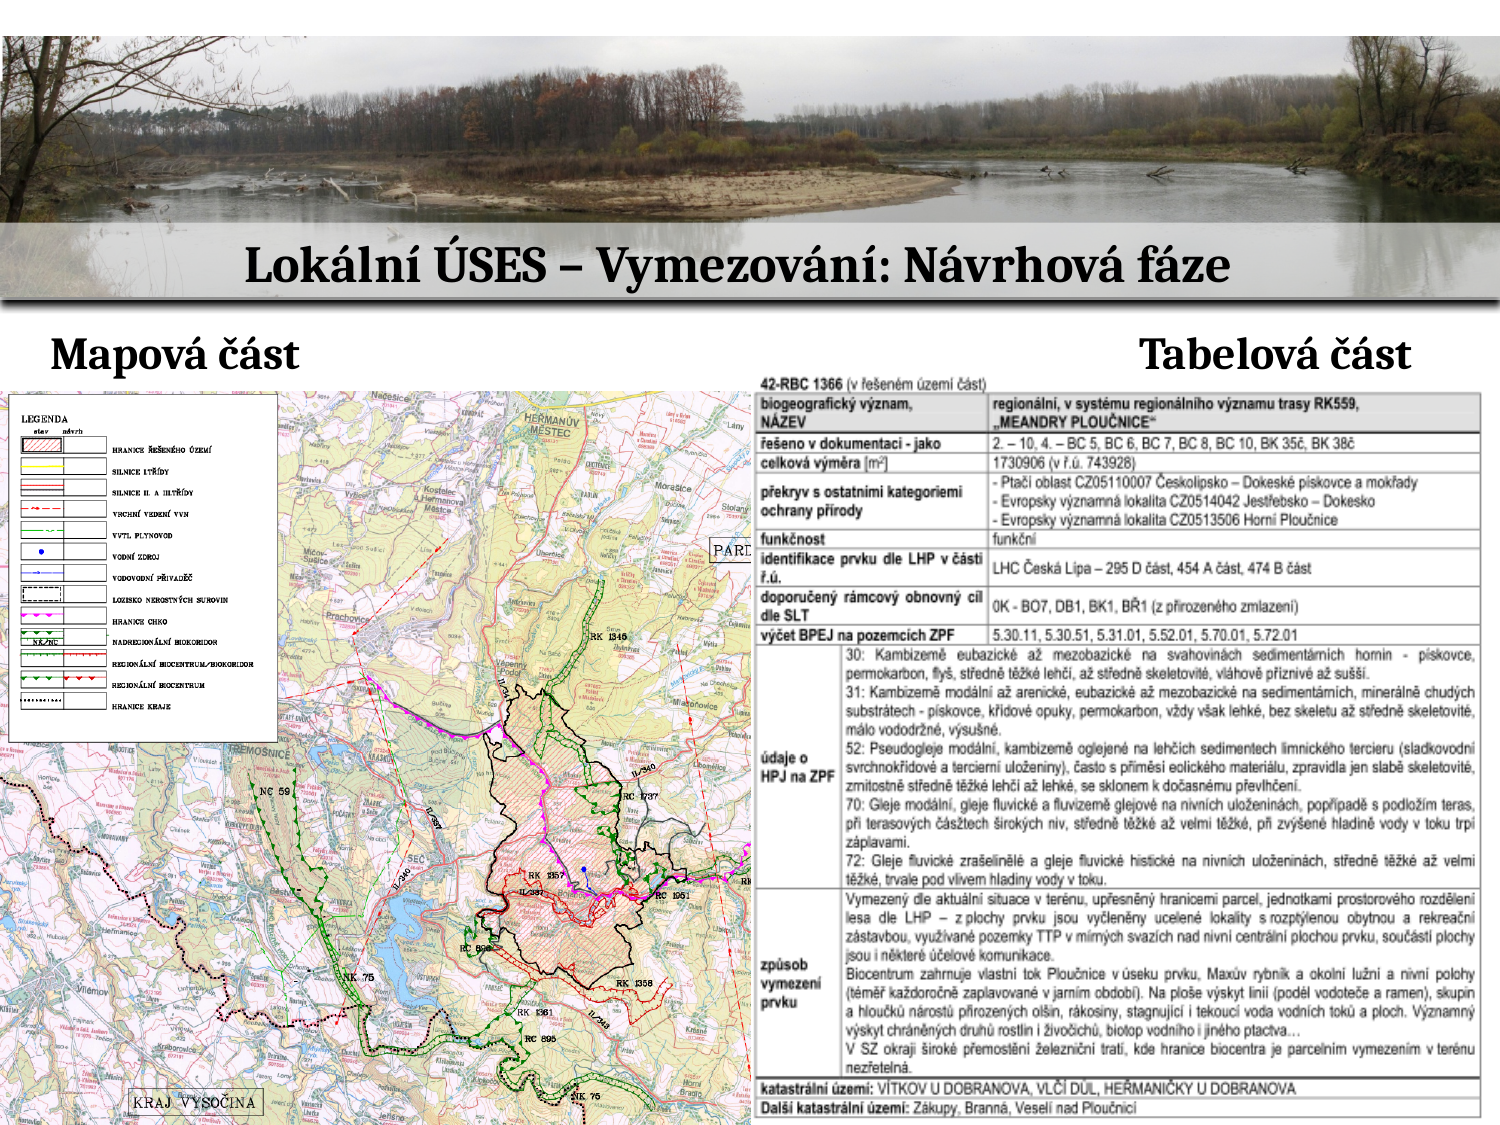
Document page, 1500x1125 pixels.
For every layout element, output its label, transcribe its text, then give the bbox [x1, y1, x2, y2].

text_box Tabelová část [1125, 316, 1500, 374]
text_box Mapová část [35, 316, 340, 387]
picture [0, 374, 1500, 1125]
picture [0, 36, 1500, 297]
